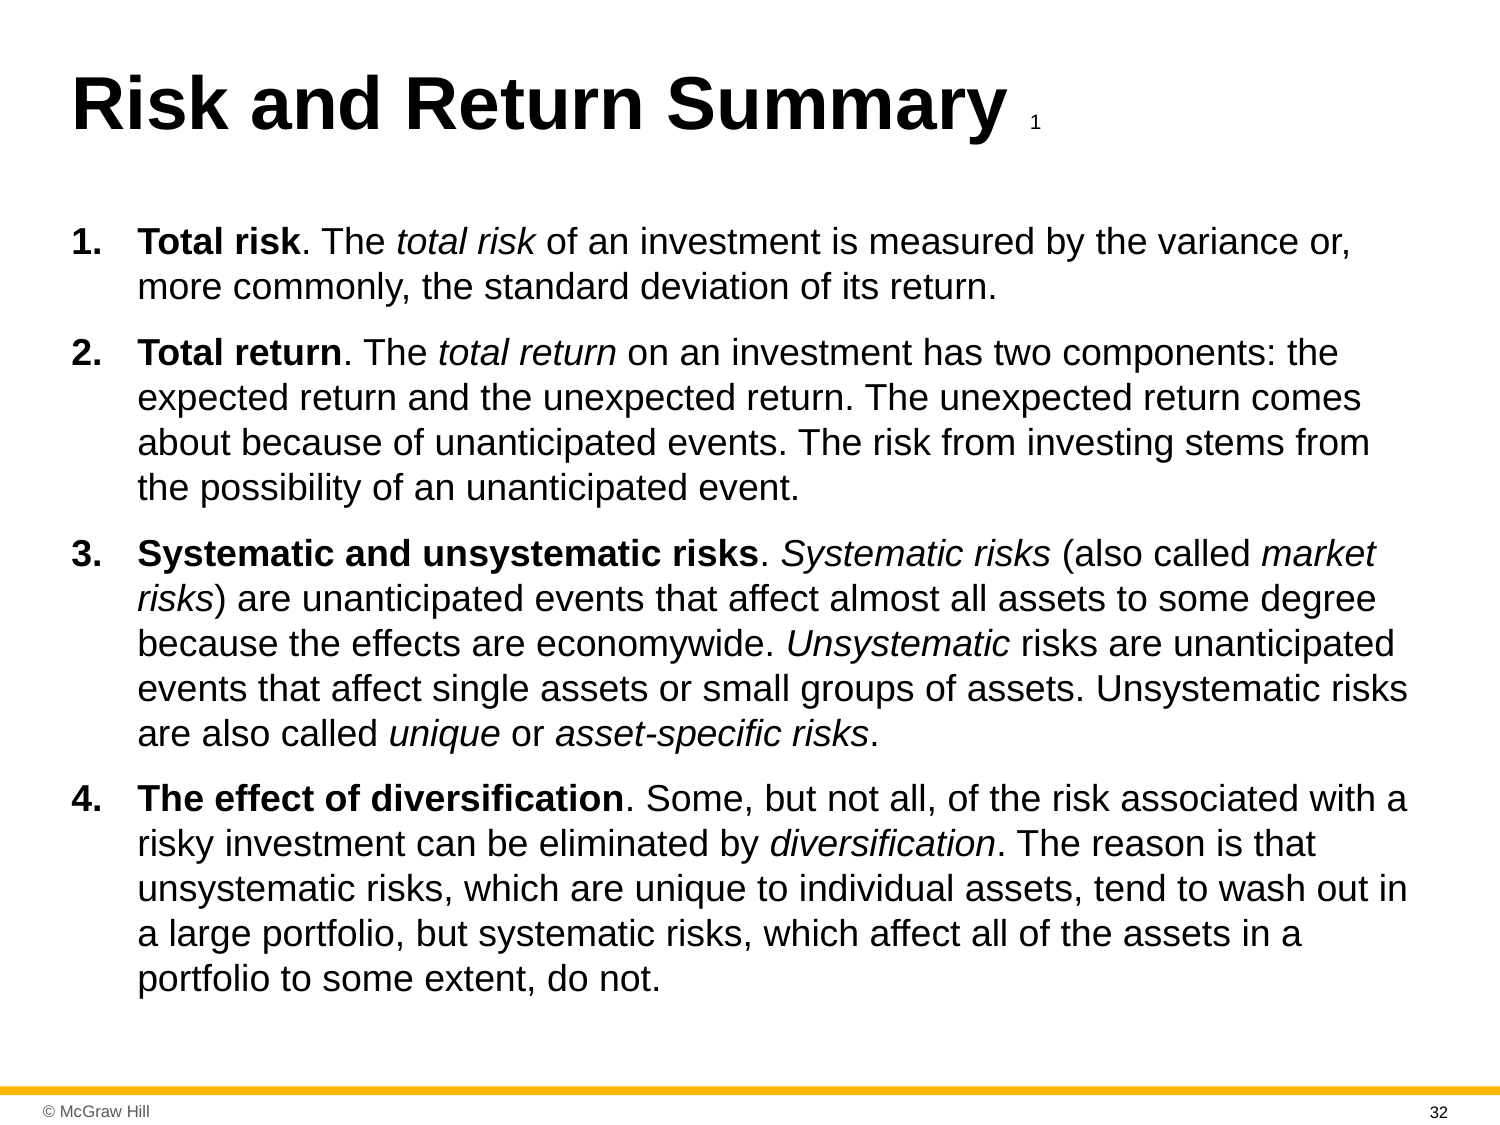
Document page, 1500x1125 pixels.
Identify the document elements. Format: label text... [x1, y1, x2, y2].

slide_number 32 [1415, 1094, 1474, 1122]
list Total risk. The total risk of an investment is measured by the variance or, more commonly, the standard deviation of its return. Total return. The total return on an investment has two components: the expected return and the unexpected return. The unexpected return comes about because of unanticipated events. The risk from investing stems from the possibility of an unanticipated event. Systematic and unsystematic risks. Systematic risks (also called market risks) are unanticipated events that affect almost all assets to some degree because the effects are economywide. Unsystematic risks are unanticipated events that affect single assets or small groups of assets. Unsystematic risks are also called unique or asset-specific risks. The effect of diversification. Some, but not all, of the risk associated with a risky investment can be eliminated by diversification. The reason is that unsystematic risks, which are unique to individual assets, tend to wash out in a large portfolio, but systematic risks, which affect all of the assets in a portfolio to some extent, do not. [56, 209, 1444, 1025]
title Risk and Return Summary 1 [56, 31, 1444, 180]
